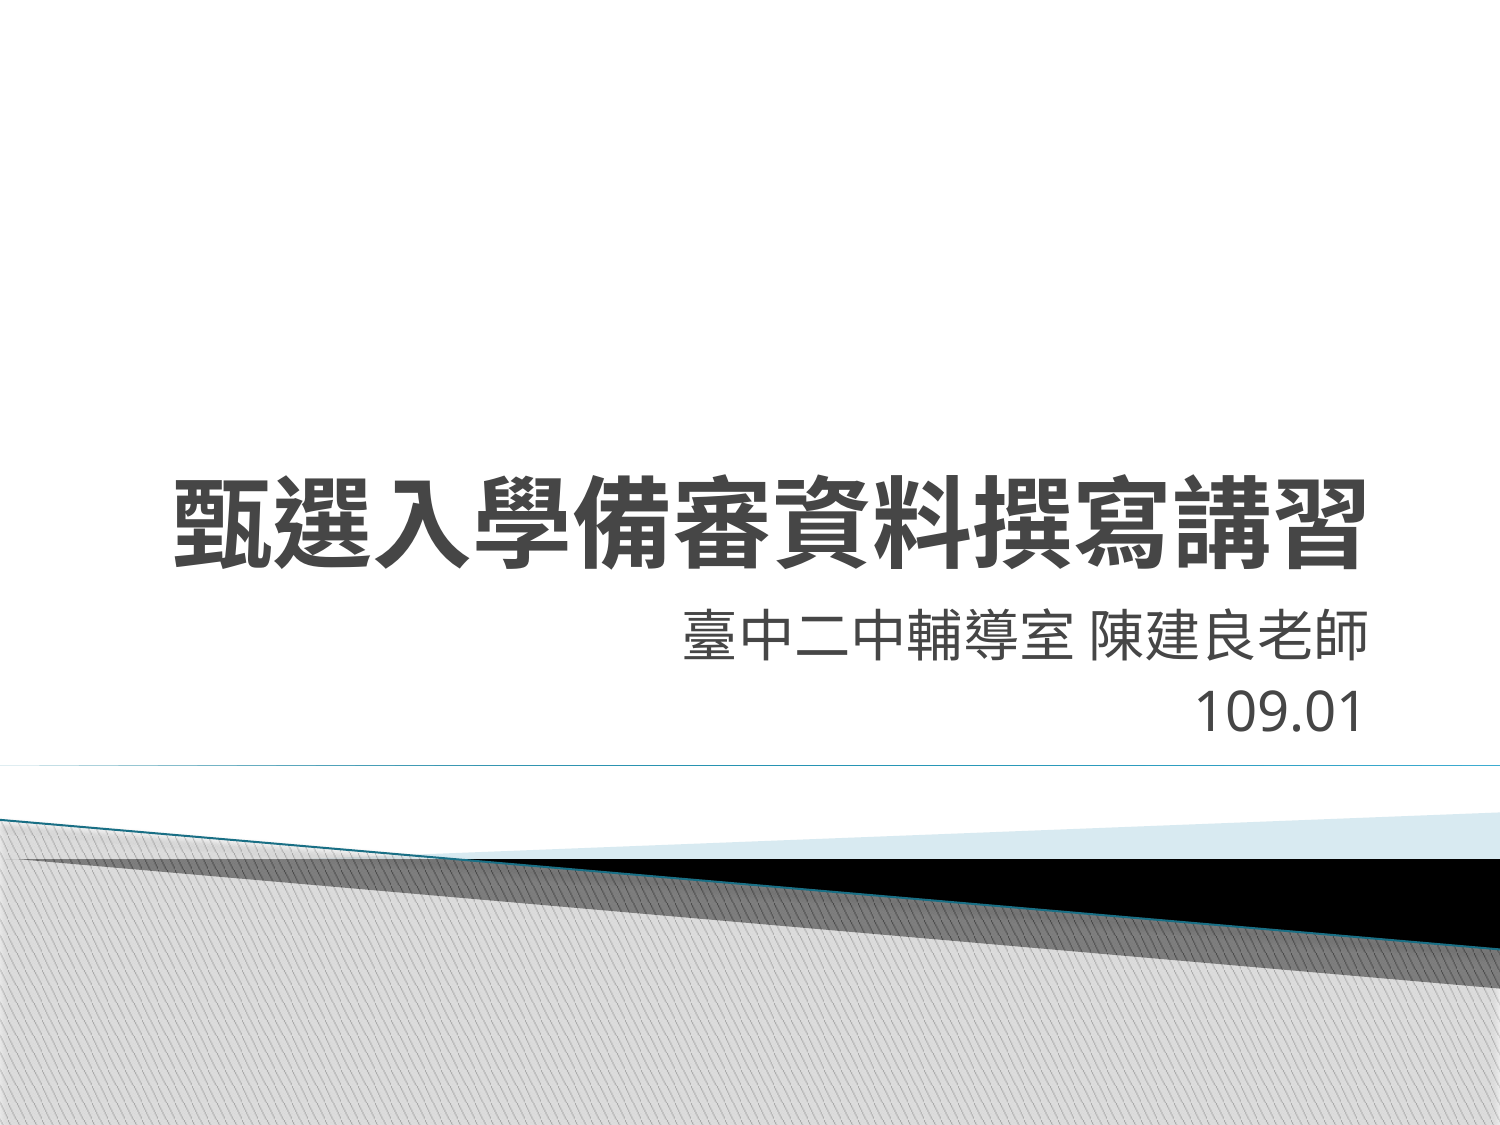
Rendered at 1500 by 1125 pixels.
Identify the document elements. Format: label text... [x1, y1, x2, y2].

subtitle 臺中二中輔導室 陳建良老師 109.01 [112, 592, 1388, 790]
picture [5, 859, 1500, 989]
title 甄選入學備審資料撰寫講習 [112, 287, 1388, 588]
